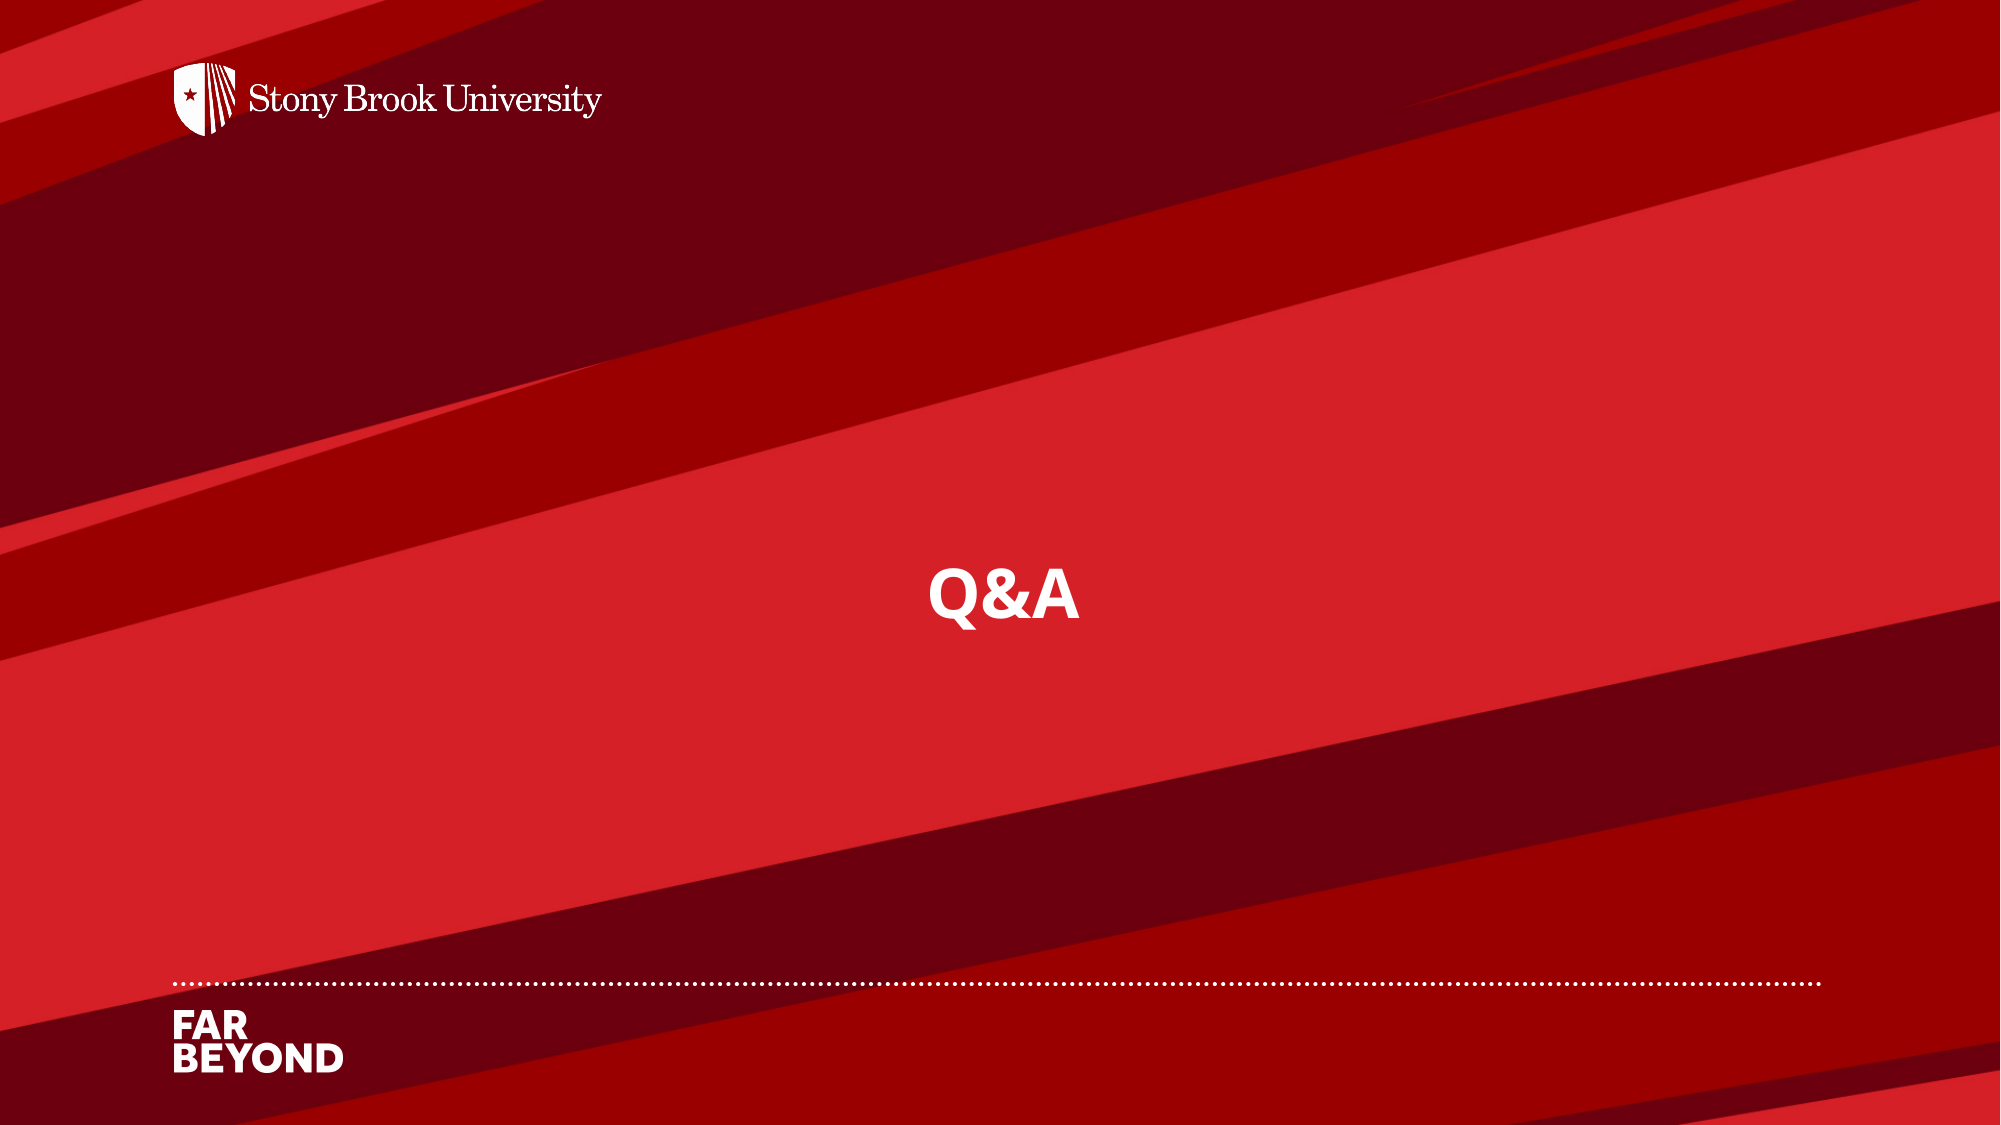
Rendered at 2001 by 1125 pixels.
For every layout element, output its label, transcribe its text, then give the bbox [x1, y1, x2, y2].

picture [0, 0, 2001, 1125]
title Q&A [174, 517, 1832, 760]
